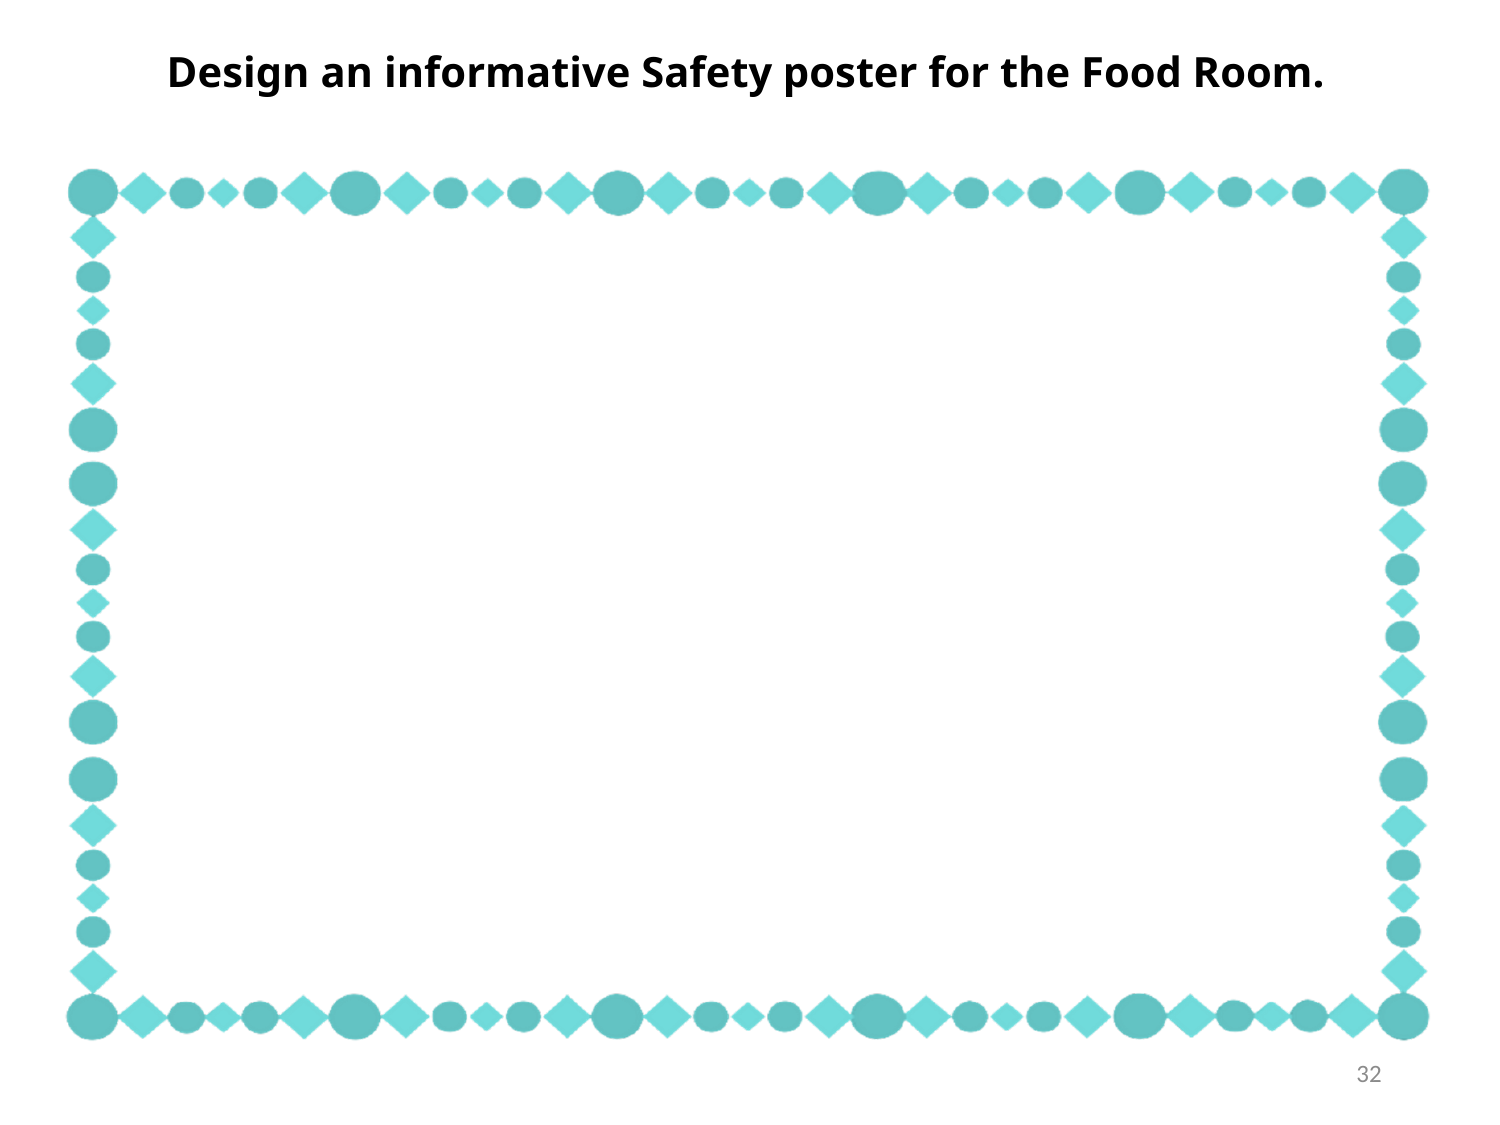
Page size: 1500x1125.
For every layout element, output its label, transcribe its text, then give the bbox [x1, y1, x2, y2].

text_box Design an informative Safety poster for the Food Room. [104, 38, 306, 104]
picture [62, 0, 1431, 1125]
slide_number 32 [1186, 1043, 1397, 1103]
text_box Design an informative Safety poster for the Food Room. [1186, 38, 1388, 104]
